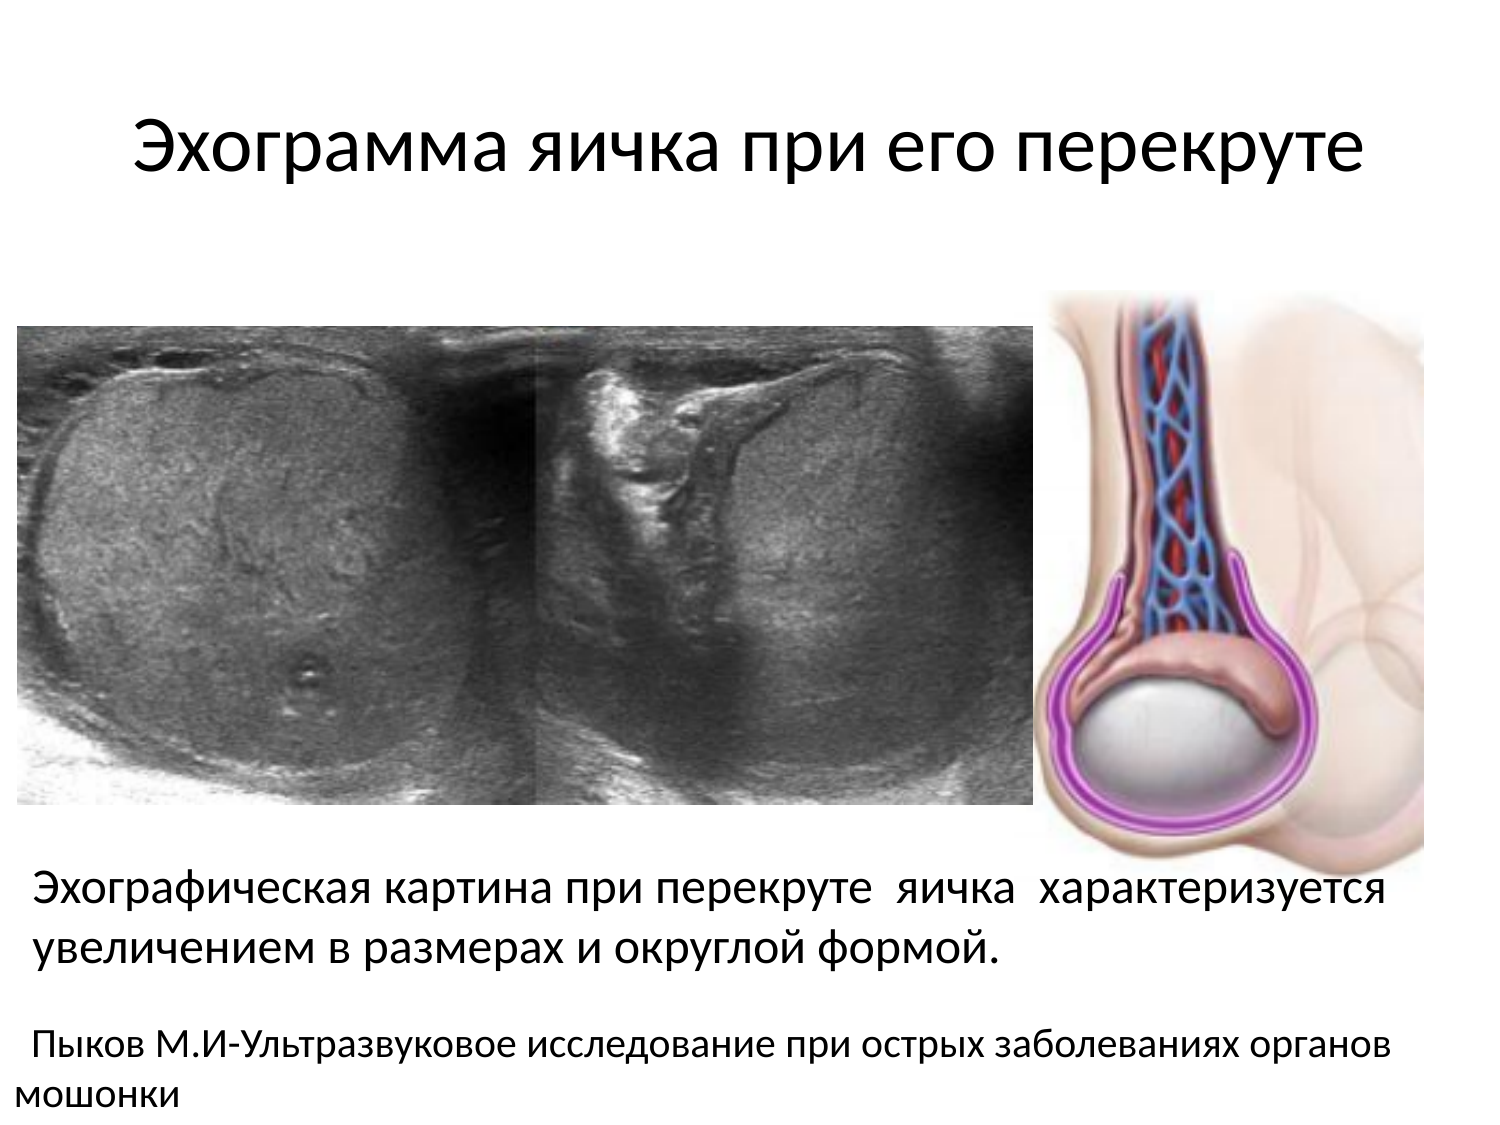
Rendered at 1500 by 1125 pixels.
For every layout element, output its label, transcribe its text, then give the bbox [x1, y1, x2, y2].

text_box Пыков М.И-Ультразвуковое исследование при острых заболеваниях органов мошонки [0, 1008, 1500, 1124]
text_box Эхографическая картина при перекруте яичка характеризуется увеличением в размерах и округлой формой. [17, 845, 1500, 981]
title Эхограмма яичка при его перекруте [75, 45, 1425, 233]
picture [17, 290, 1424, 893]
